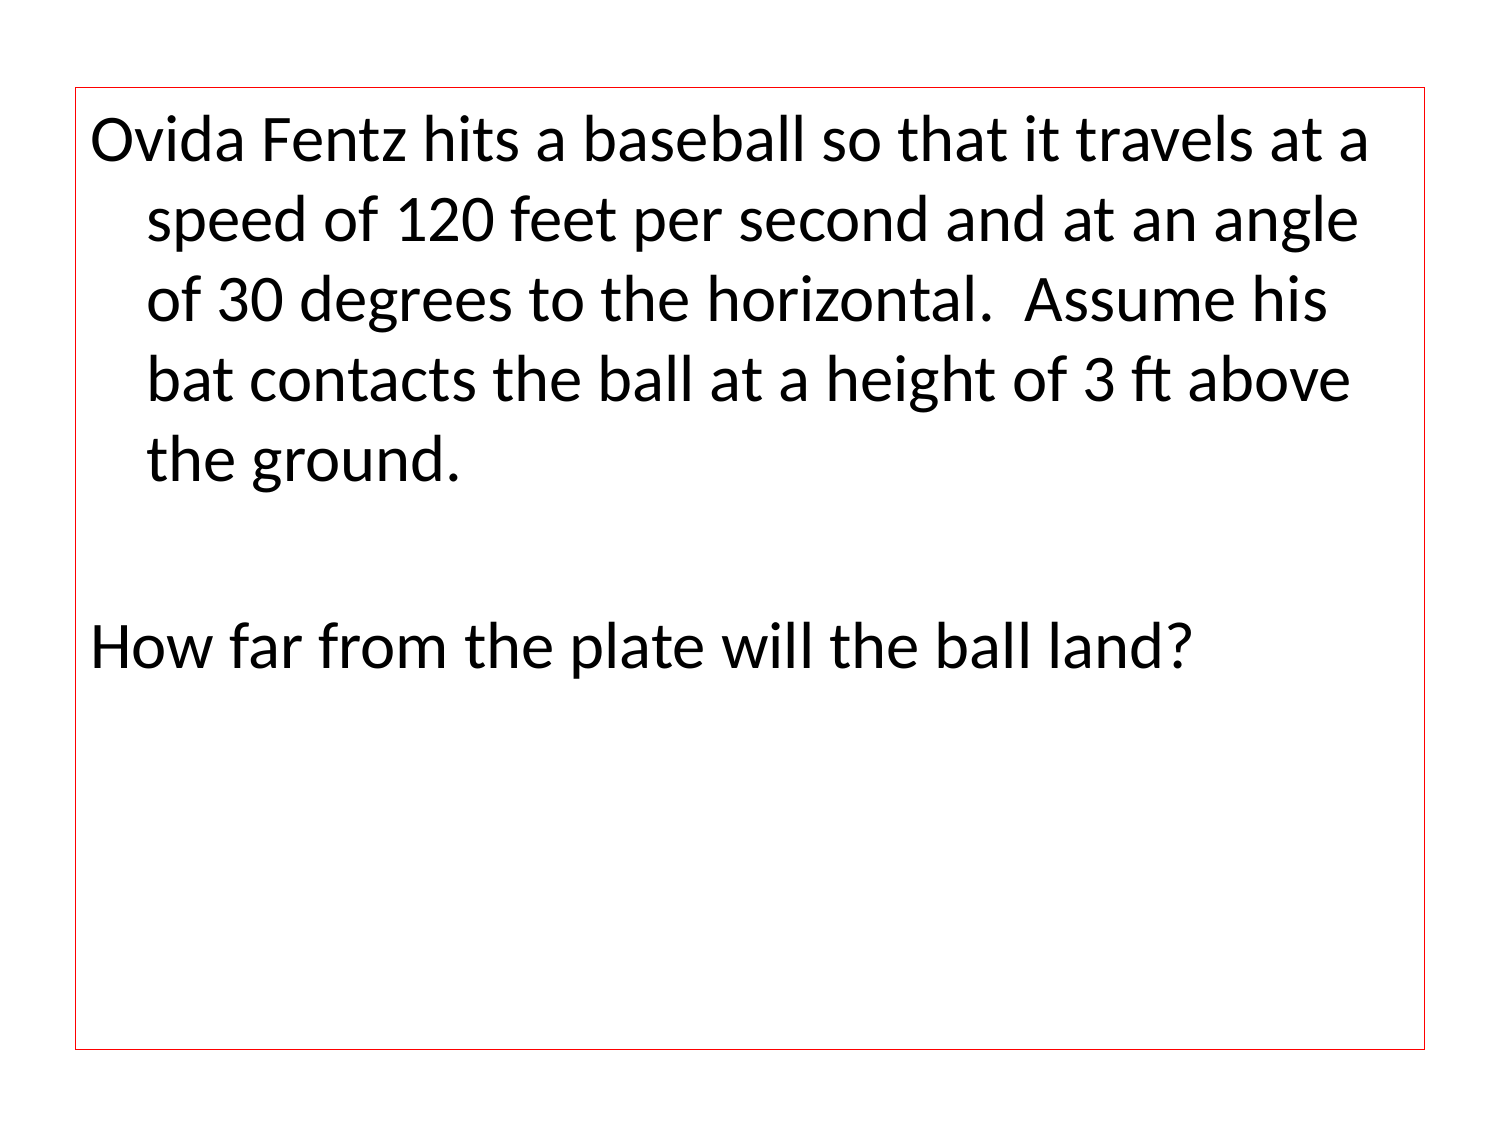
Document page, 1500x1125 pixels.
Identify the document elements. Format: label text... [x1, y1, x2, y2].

list Ovida Fentz hits a baseball so that it travels at a speed of 120 feet per second and at an angle of 30 degrees to the horizontal. Assume his bat contacts the ball at a height of 3 ft above the ground. How far from the plate will the ball land? [75, 87, 1425, 1050]
